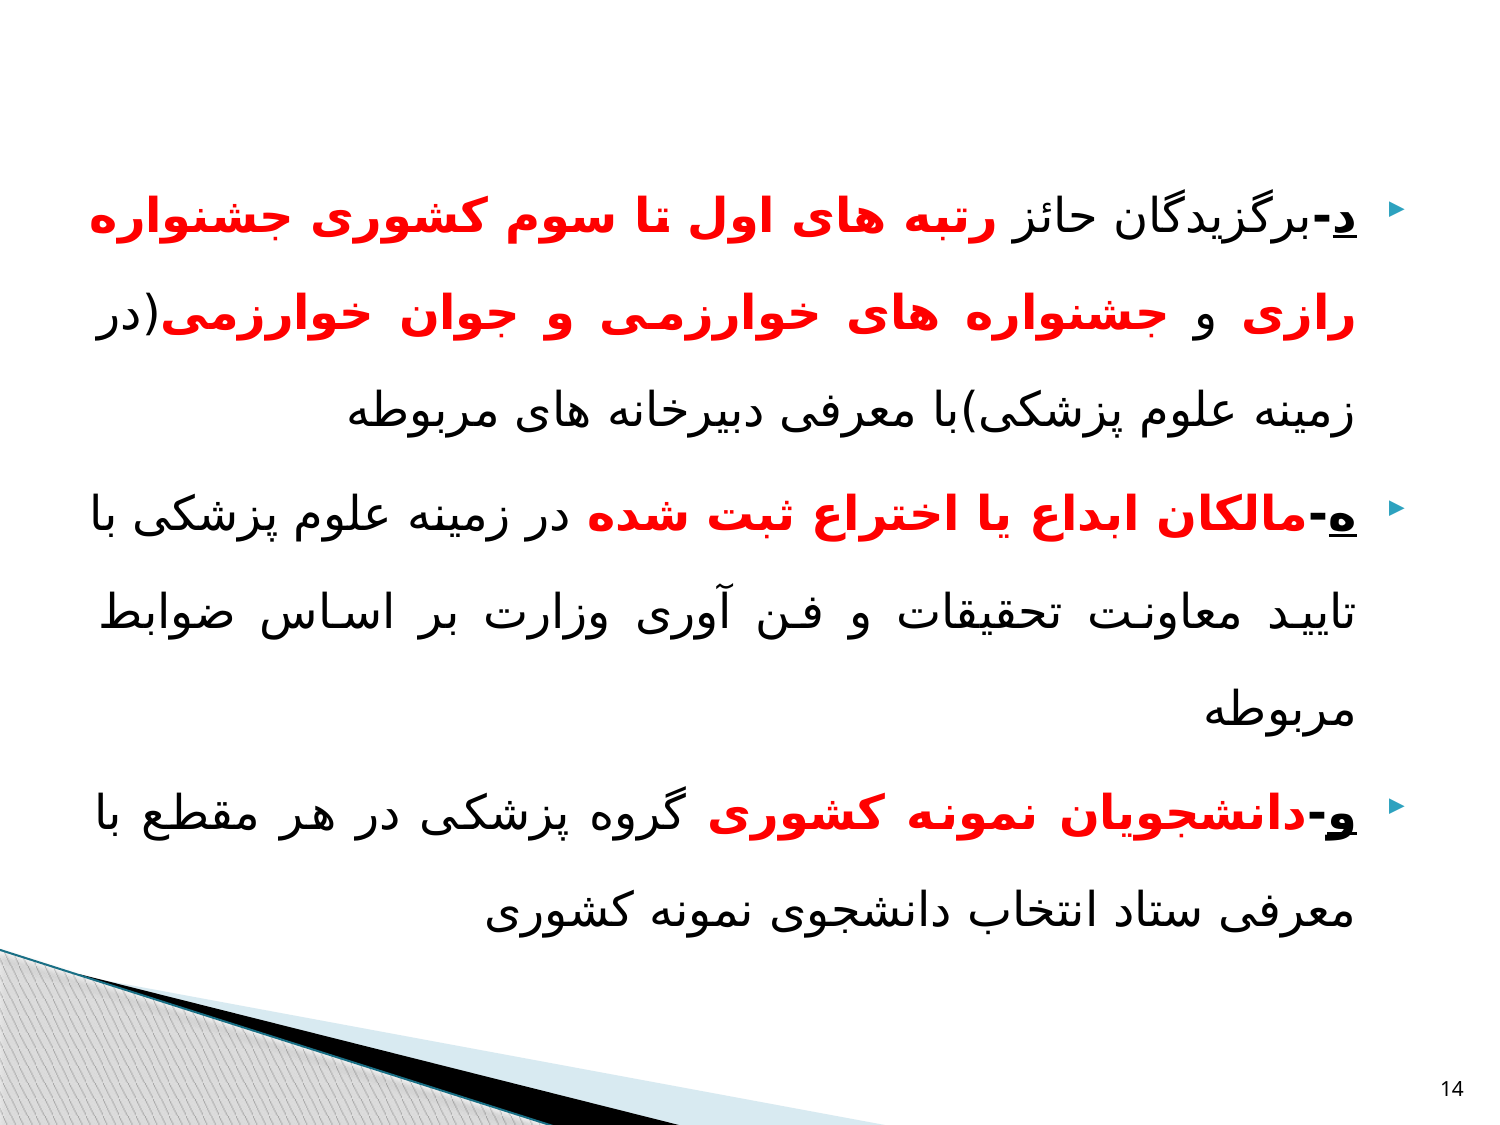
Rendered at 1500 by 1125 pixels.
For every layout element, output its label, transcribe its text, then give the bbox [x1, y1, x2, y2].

list د-برگزیدگان حائز رتبه های اول تا سوم کشوری جشنواره رازی و جشنواره های خوارزمی و جوان خوارزمی(در زمینه علوم پزشکی)با معرفی دبیرخانه های مربوطه ه-مالکان ابداع یا اختراع ثبت شده در زمینه علوم پزشکی با تایید معاونت تحقیقات و فن آوری وزارت بر اساس ضوابط مربوطه و-دانشجویان نمونه کشوری گروه پزشکی در هر مقطع با معرفی ستاد انتخاب دانشجوی نمونه کشوری [75, 75, 1425, 986]
slide_number 14 [1418, 1051, 1479, 1112]
